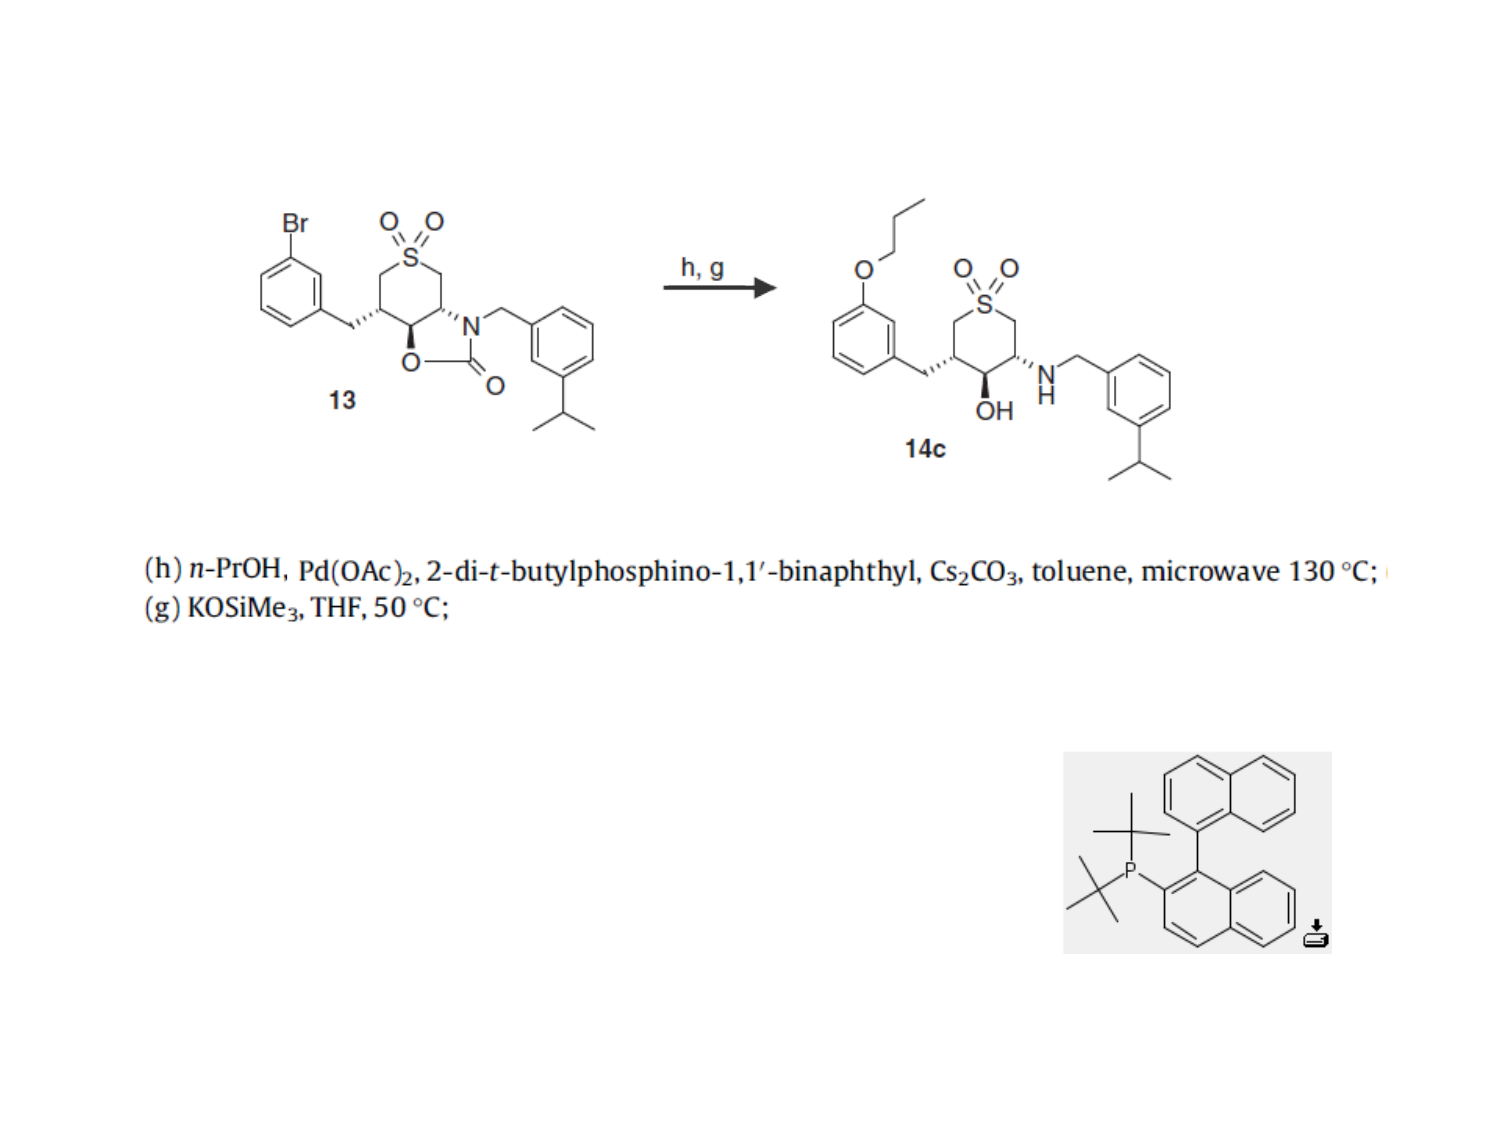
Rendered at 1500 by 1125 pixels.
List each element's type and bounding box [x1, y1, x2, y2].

picture [1062, 749, 1332, 954]
picture [124, 512, 1399, 640]
picture [245, 187, 1211, 498]
